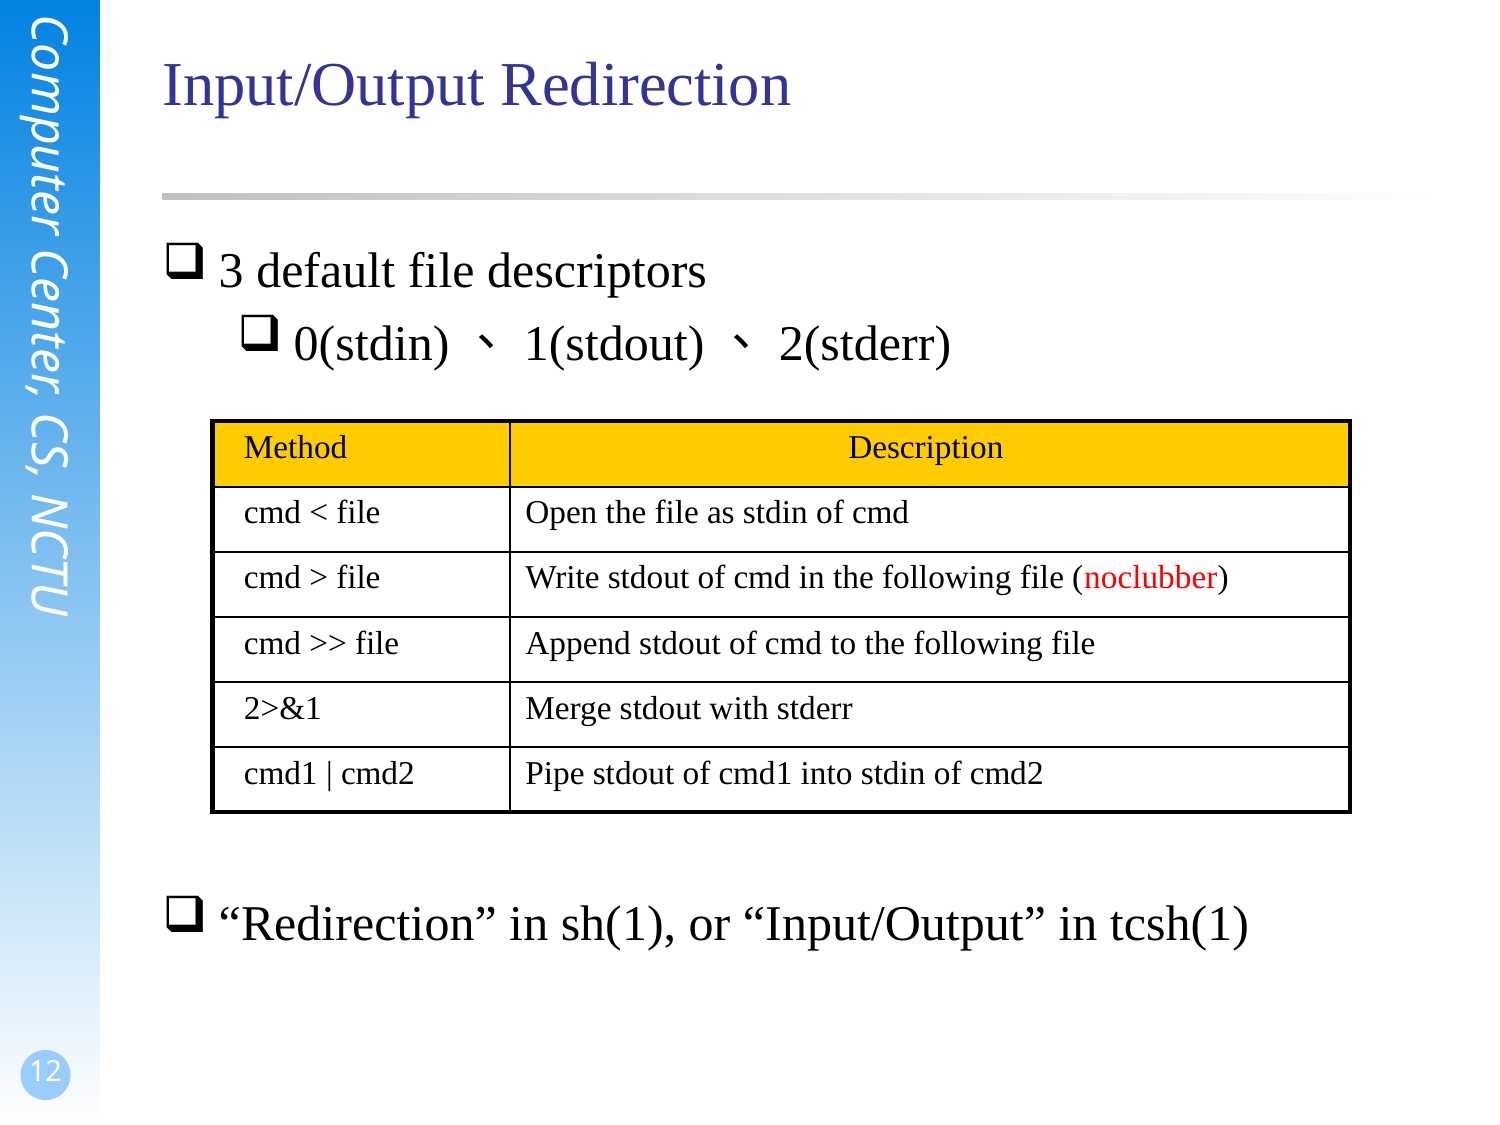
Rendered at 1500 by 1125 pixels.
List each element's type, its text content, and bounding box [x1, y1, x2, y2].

title Input/Output Redirection [162, 42, 1438, 231]
table_cell Open the file as stdin of cmd [511, 488, 1348, 551]
table_header Method [215, 423, 509, 486]
table_cell cmd >> file [215, 618, 509, 681]
table_cell Merge stdout with stderr [511, 683, 1348, 746]
table_cell Write stdout of cmd in the following file (noclubber) [511, 553, 1348, 616]
table_cell Append stdout of cmd to the following file [511, 618, 1348, 681]
table_cell cmd < file [215, 488, 509, 551]
table_cell Pipe stdout of cmd1 into stdin of cmd2 [511, 748, 1348, 810]
text_box 3 default file descriptors 0(stdin)、1(stdout)、2(stderr) “Redirection” in sh(1), or “Input/Output” in tcsh(1) [162, 237, 1438, 1000]
table_cell 2>&1 [215, 683, 509, 746]
table_cell cmd1 | cmd2 [215, 748, 509, 810]
table_cell cmd > file [215, 553, 509, 616]
table_header Description [511, 423, 1348, 486]
